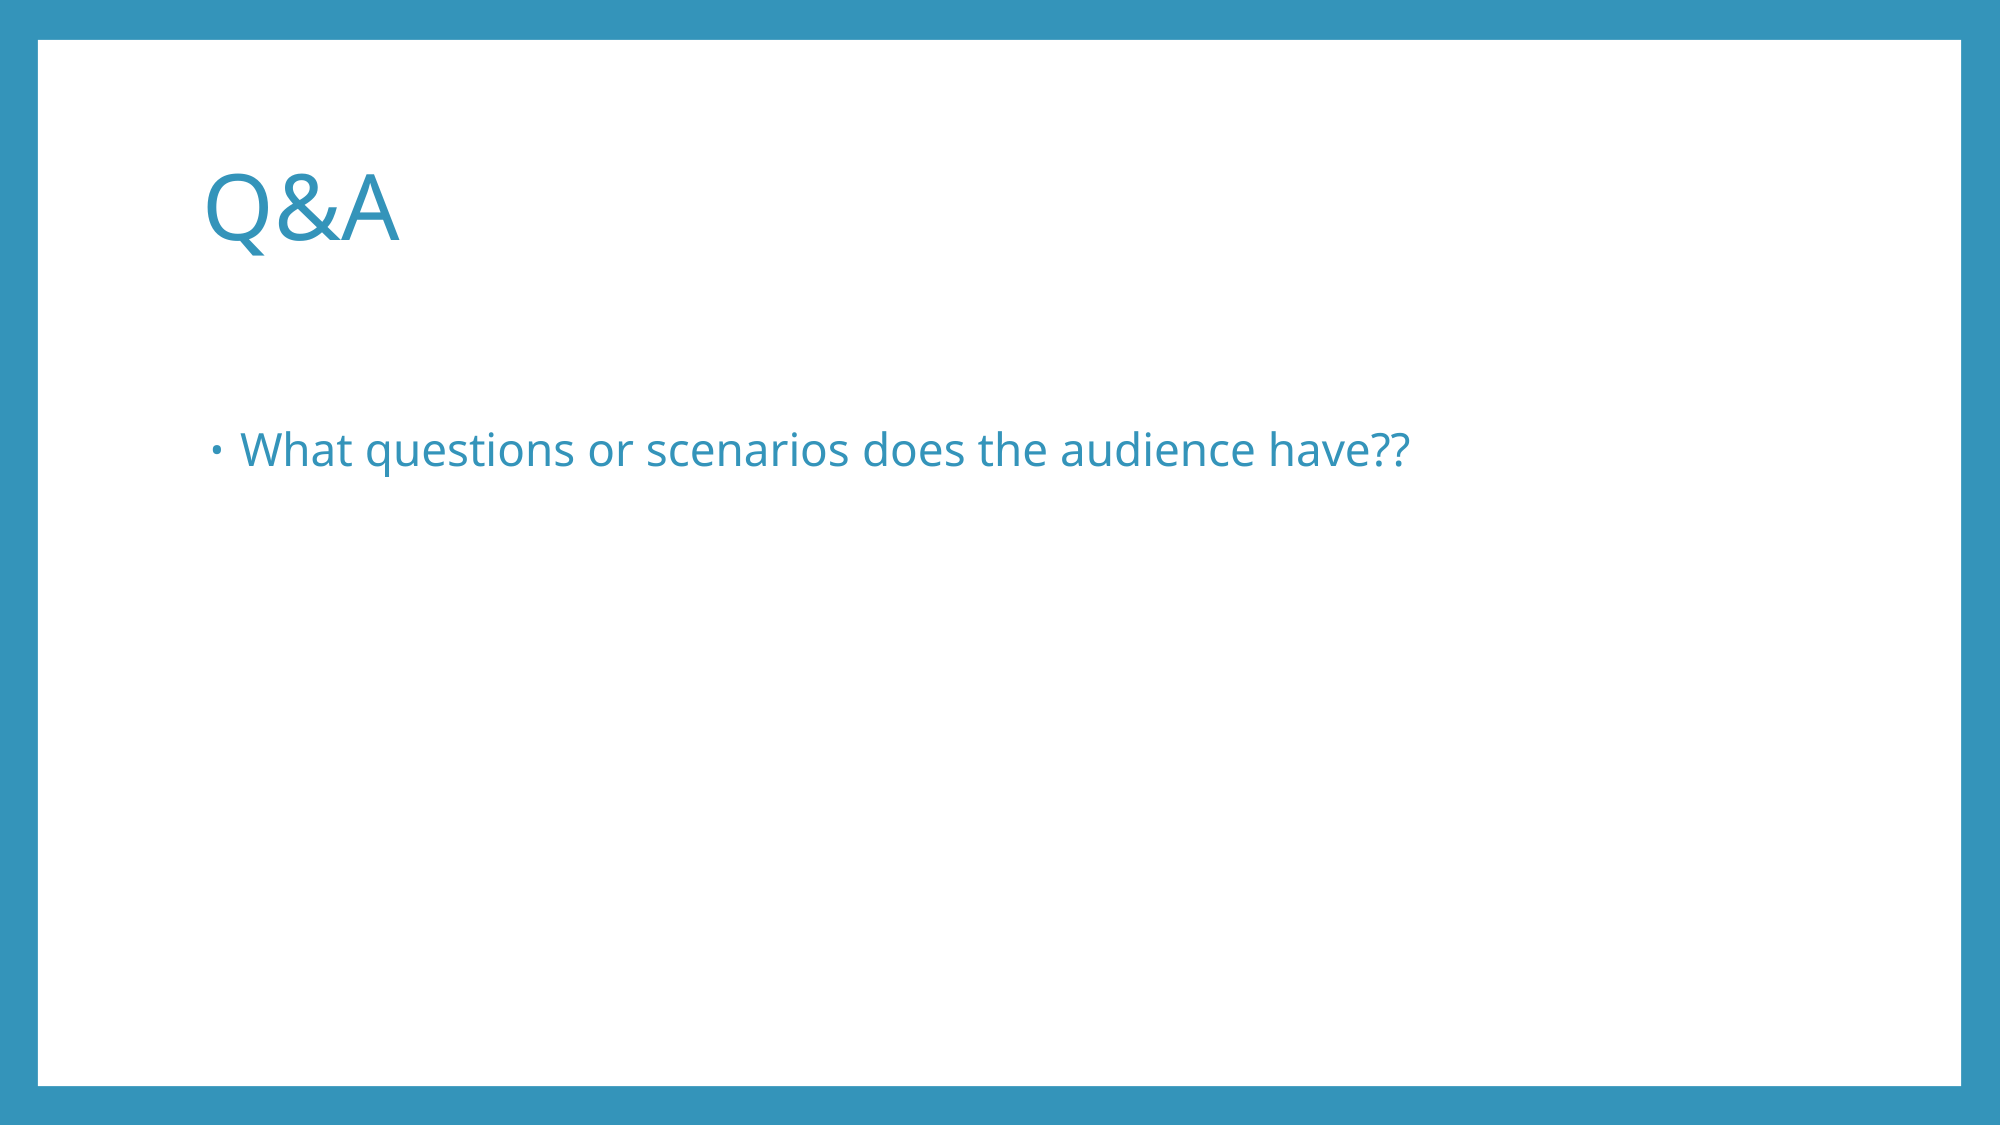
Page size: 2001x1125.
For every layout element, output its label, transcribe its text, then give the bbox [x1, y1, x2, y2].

list What questions or scenarios does the audience have?? [187, 257, 1808, 1000]
title Q&A [187, 99, 1808, 257]
